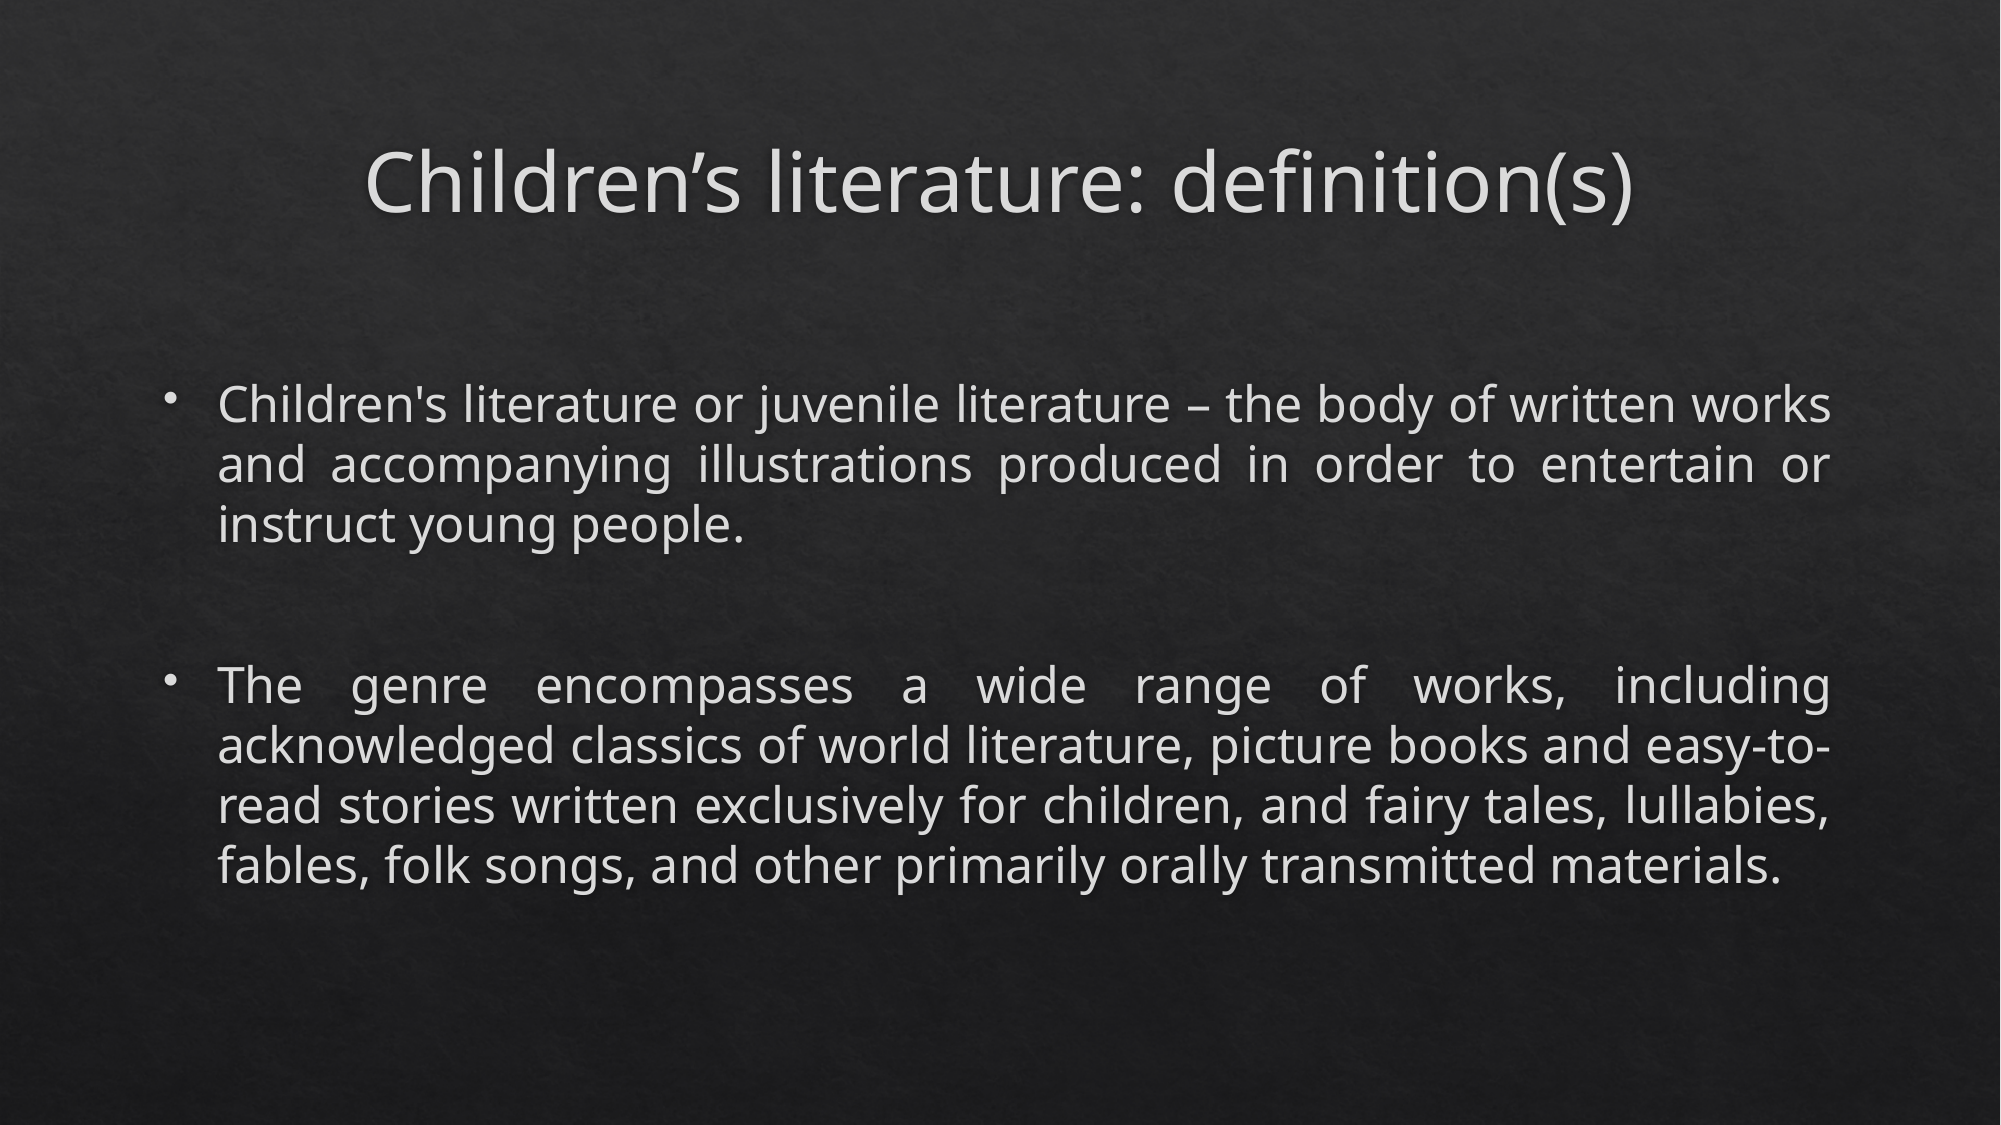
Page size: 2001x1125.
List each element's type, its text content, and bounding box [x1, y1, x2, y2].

title Children’s literature: definition(s) [149, 99, 1849, 260]
list Children's literature or juvenile literature – the body of written works and accompanying illustrations produced in order to entertain or instruct young people. The genre encompasses a wide range of works, including acknowledged classics of world literature, picture books and easy-to-read stories written exclusively for children, and fairy tales, lullabies, fables, folk songs, and other primarily orally transmitted materials. [149, 284, 1849, 950]
